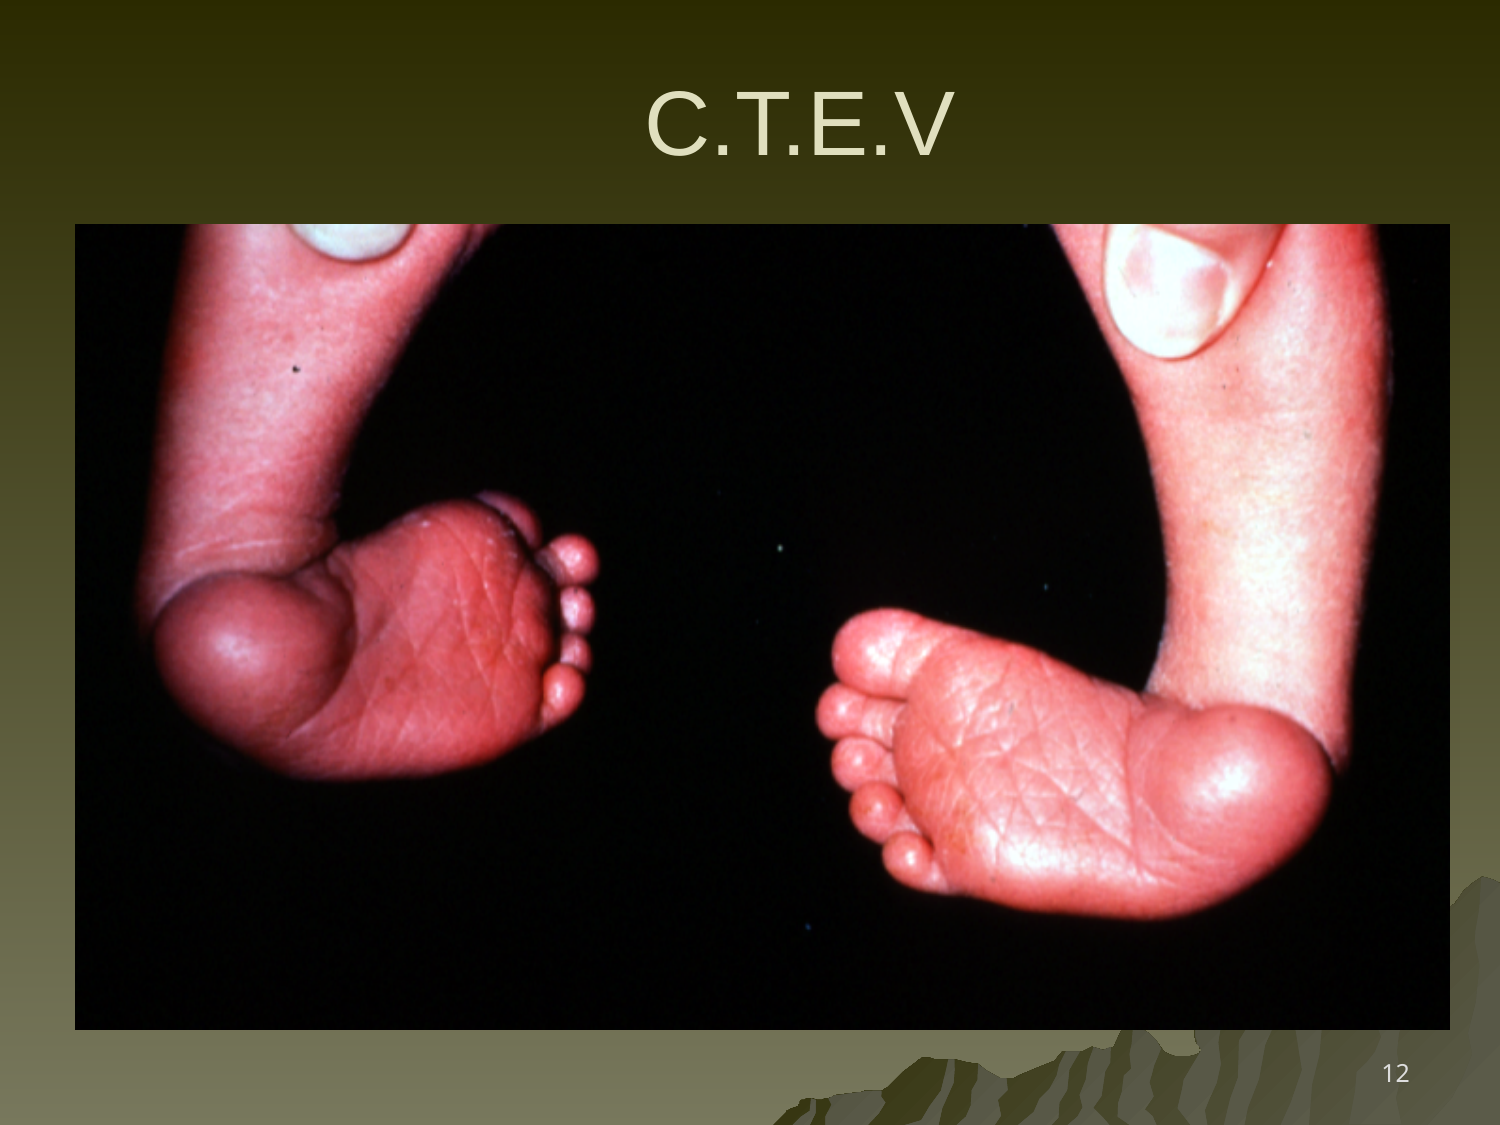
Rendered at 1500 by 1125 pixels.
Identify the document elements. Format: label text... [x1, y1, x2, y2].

text_box 12 [1074, 1038, 1425, 1100]
picture [74, 224, 1451, 1030]
title C.T.E.V [162, 24, 1438, 213]
